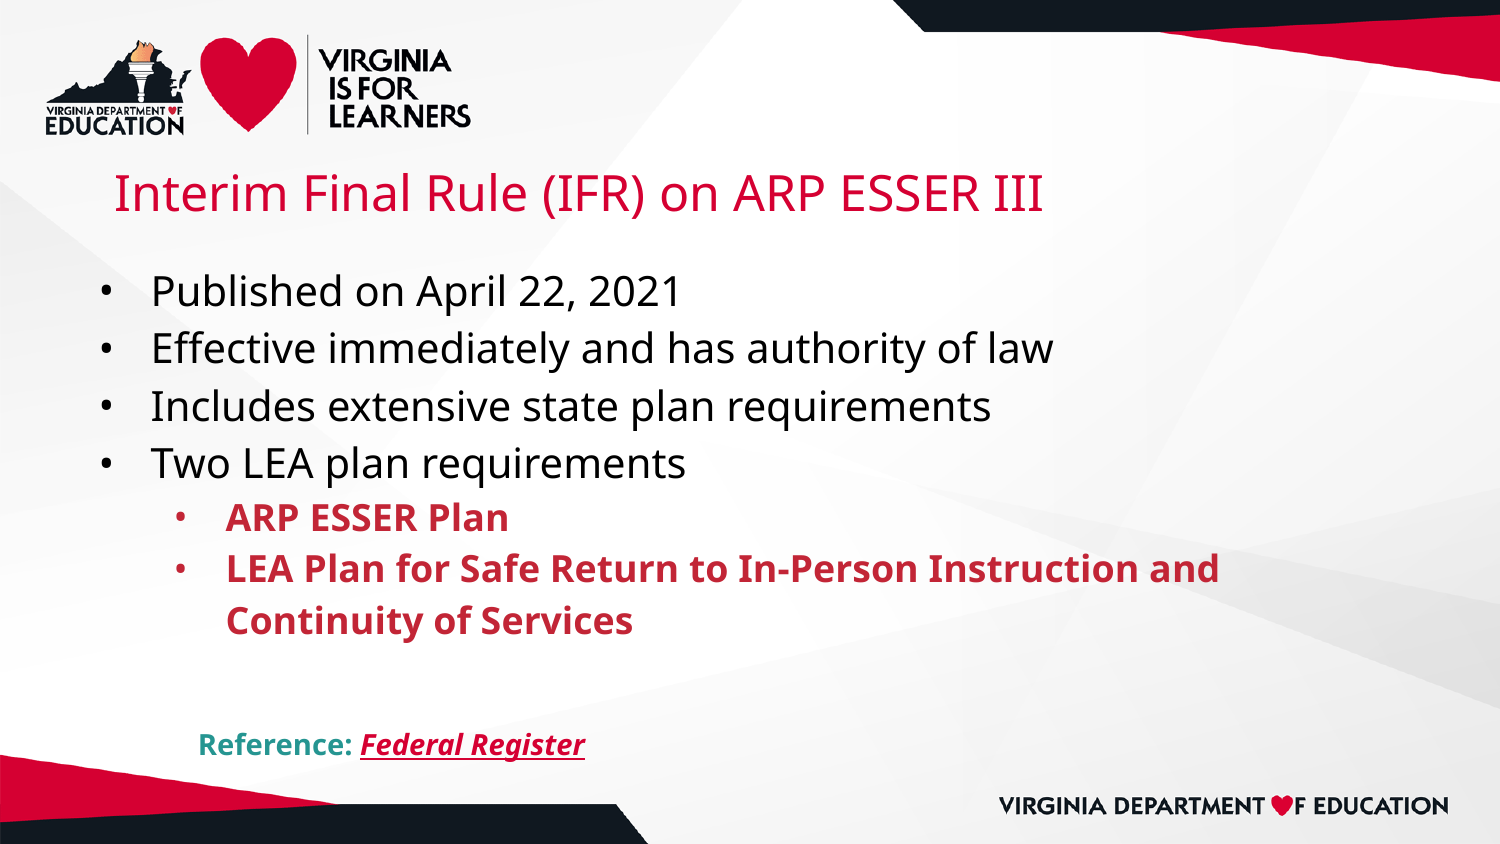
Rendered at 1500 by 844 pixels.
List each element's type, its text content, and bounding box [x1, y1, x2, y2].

text_box Reference: Federal Register [183, 711, 946, 782]
picture [0, 0, 1500, 844]
title Interim Final Rule (IFR) on ARP ESSER III [103, 140, 1397, 250]
list Published on April 22, 2021 Effective immediately and has authority of law Includes extensive state plan requirements Two LEA plan requirements ARP ESSER Plan LEA Plan for Safe Return to In-Person Instruction and Continuity of Services [64, 251, 1397, 735]
